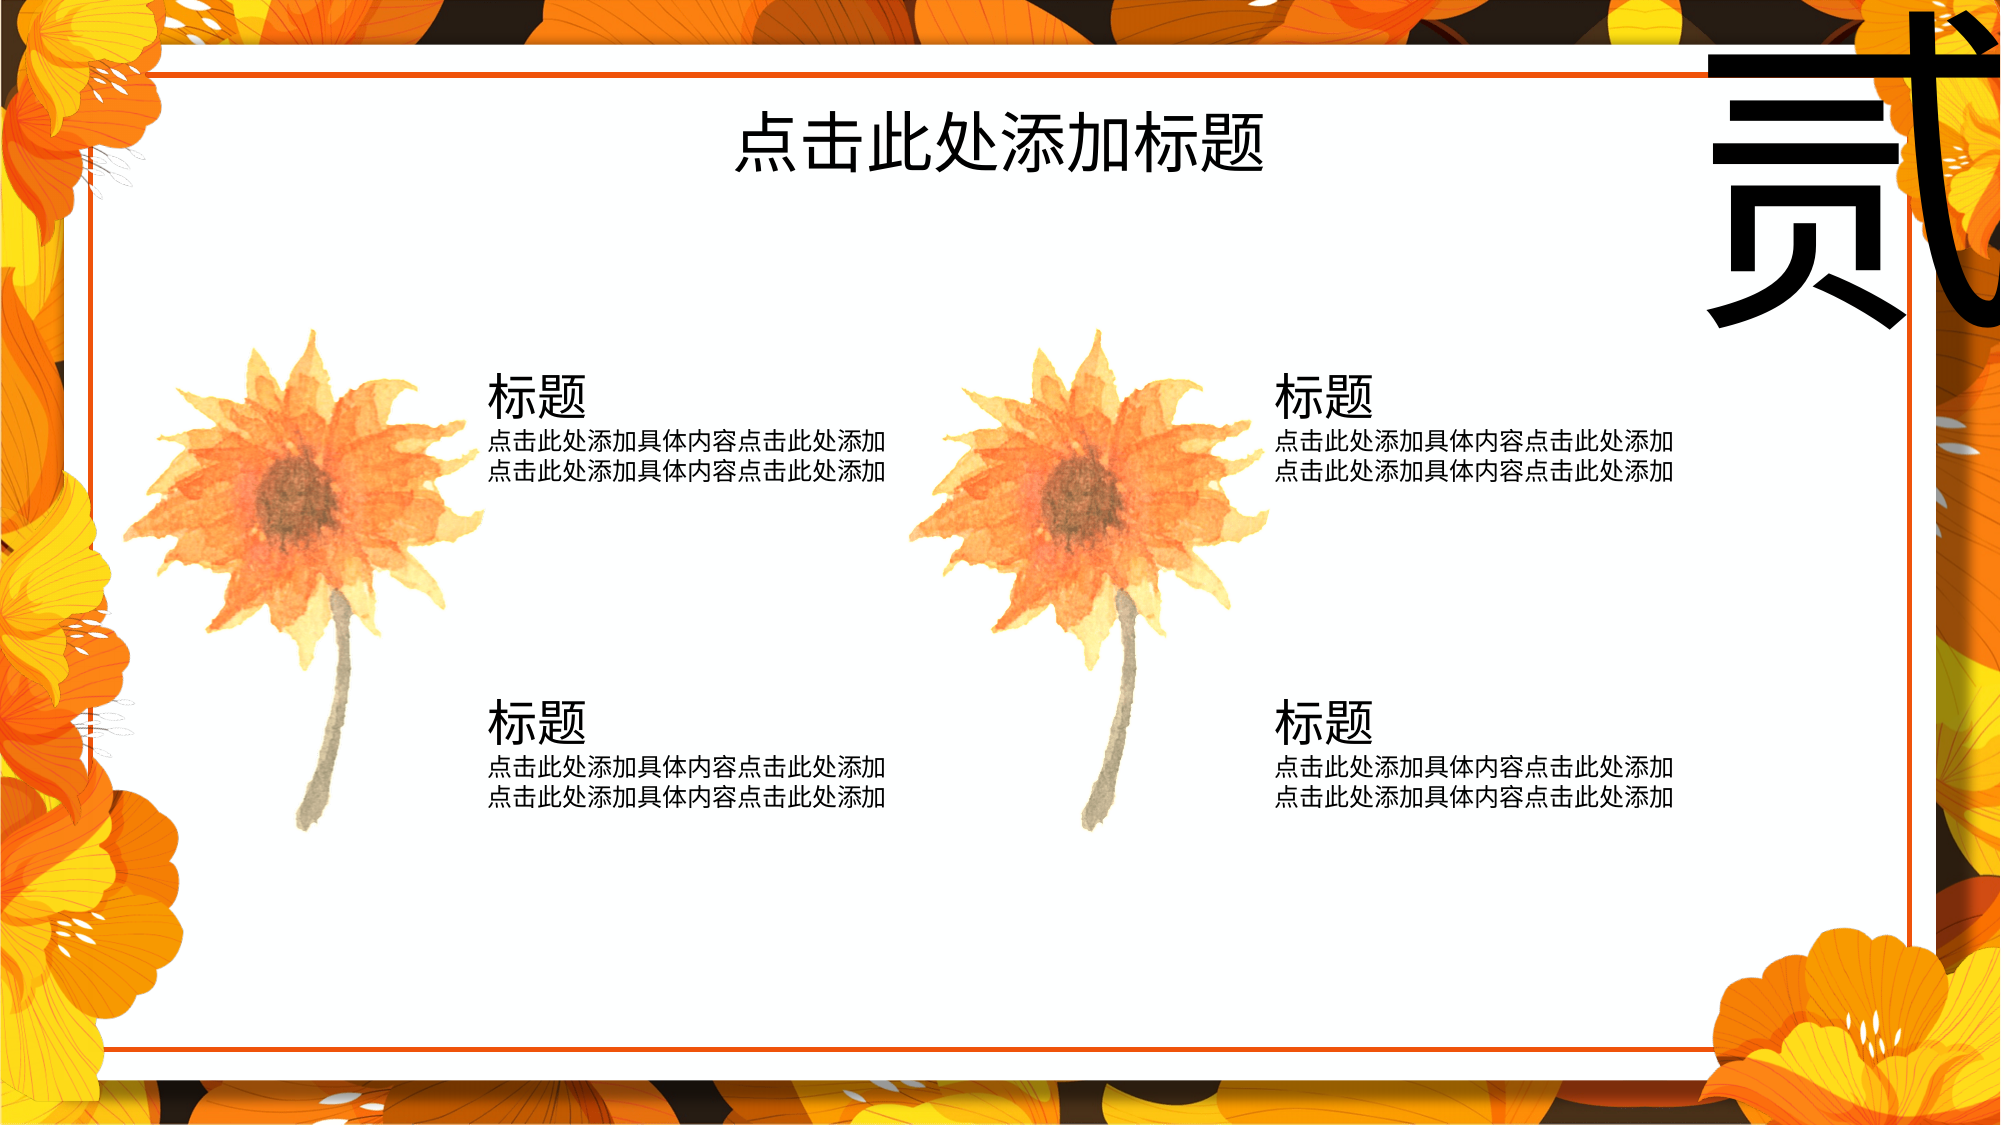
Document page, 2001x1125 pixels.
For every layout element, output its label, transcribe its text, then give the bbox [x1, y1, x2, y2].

text_box 标题 点击此处添加具体内容点击此处添加 点击此处添加具体内容点击此处添加 [602, 683, 816, 849]
text_box 标题 点击此处添加具体内容点击此处添加 点击此处添加具体内容点击此处添加 [1388, 683, 1831, 849]
picture [816, 294, 1388, 866]
text_box 标题 点击此处添加具体内容点击此处添加 点击此处添加具体内容点击此处添加 [1388, 357, 1831, 523]
text_box 标题 点击此处添加具体内容点击此处添加 点击此处添加具体内容点击此处添加 [602, 357, 816, 523]
picture [0, 0, 2001, 1125]
text_box 点击此处添加标题 [472, 93, 1528, 190]
text_box 贰 [1671, 0, 2000, 379]
